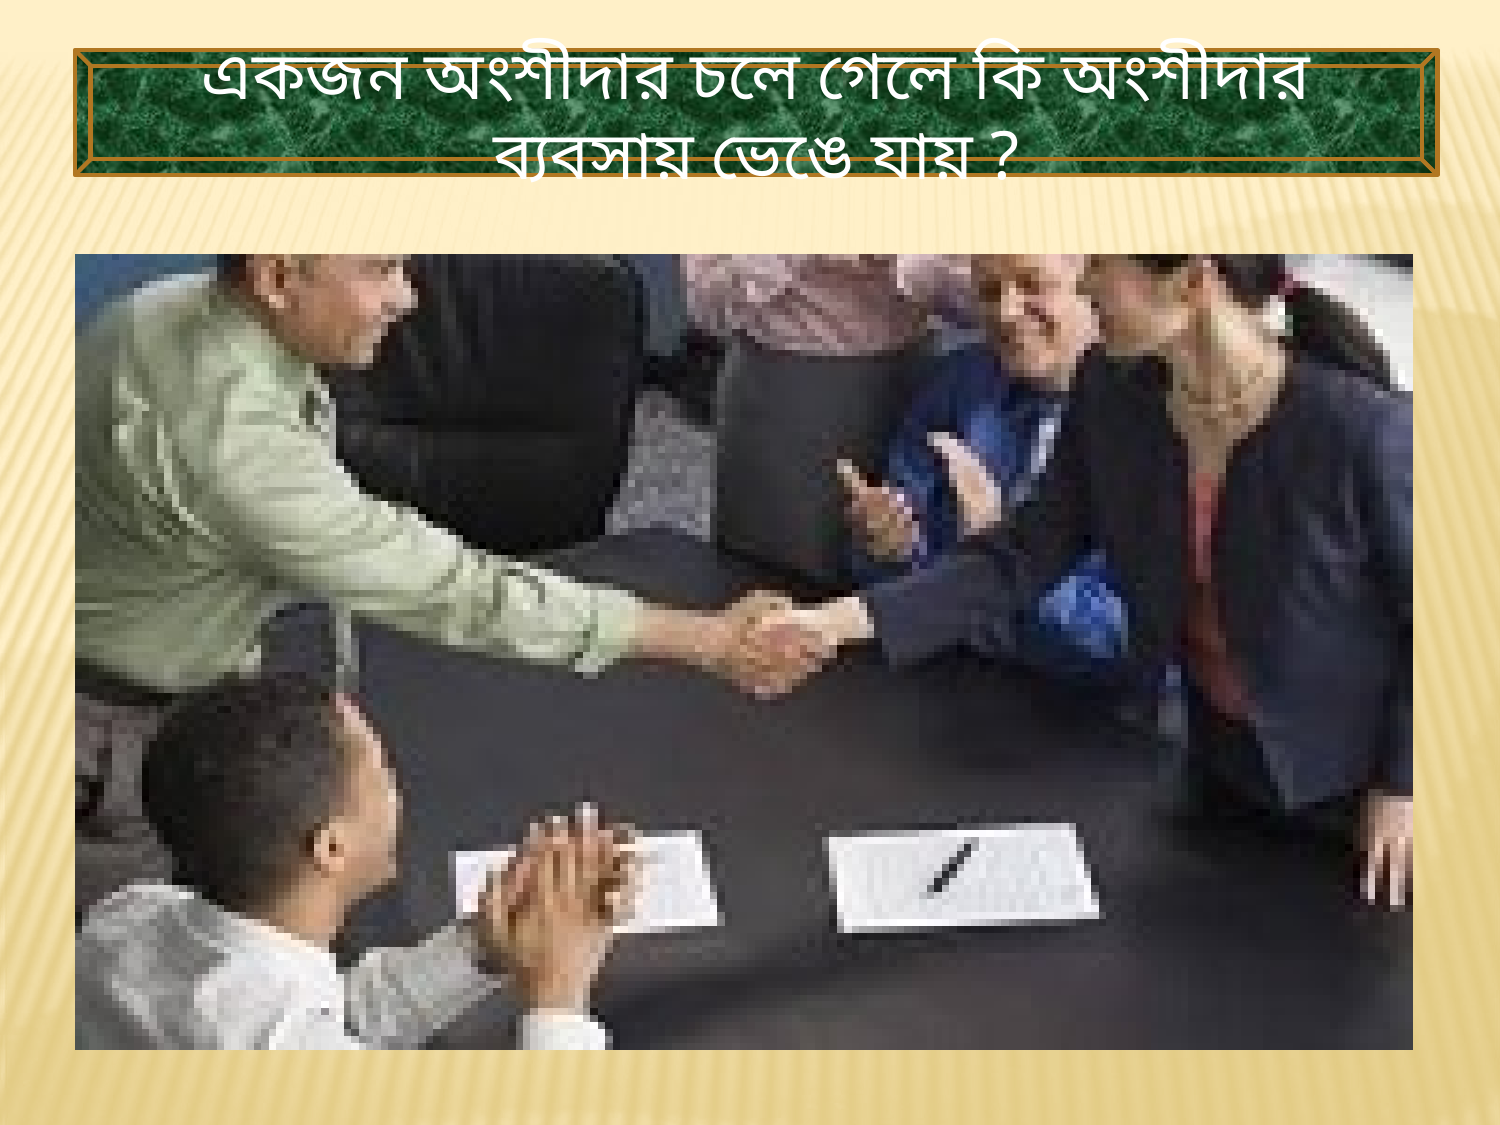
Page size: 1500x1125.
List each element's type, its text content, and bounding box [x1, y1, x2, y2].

picture [74, 254, 1413, 1051]
text_box একজন অংশীদার চলে গেলে কি অংশীদার ব্যবসায় ভেঙে যায় ? [73, 48, 1440, 177]
